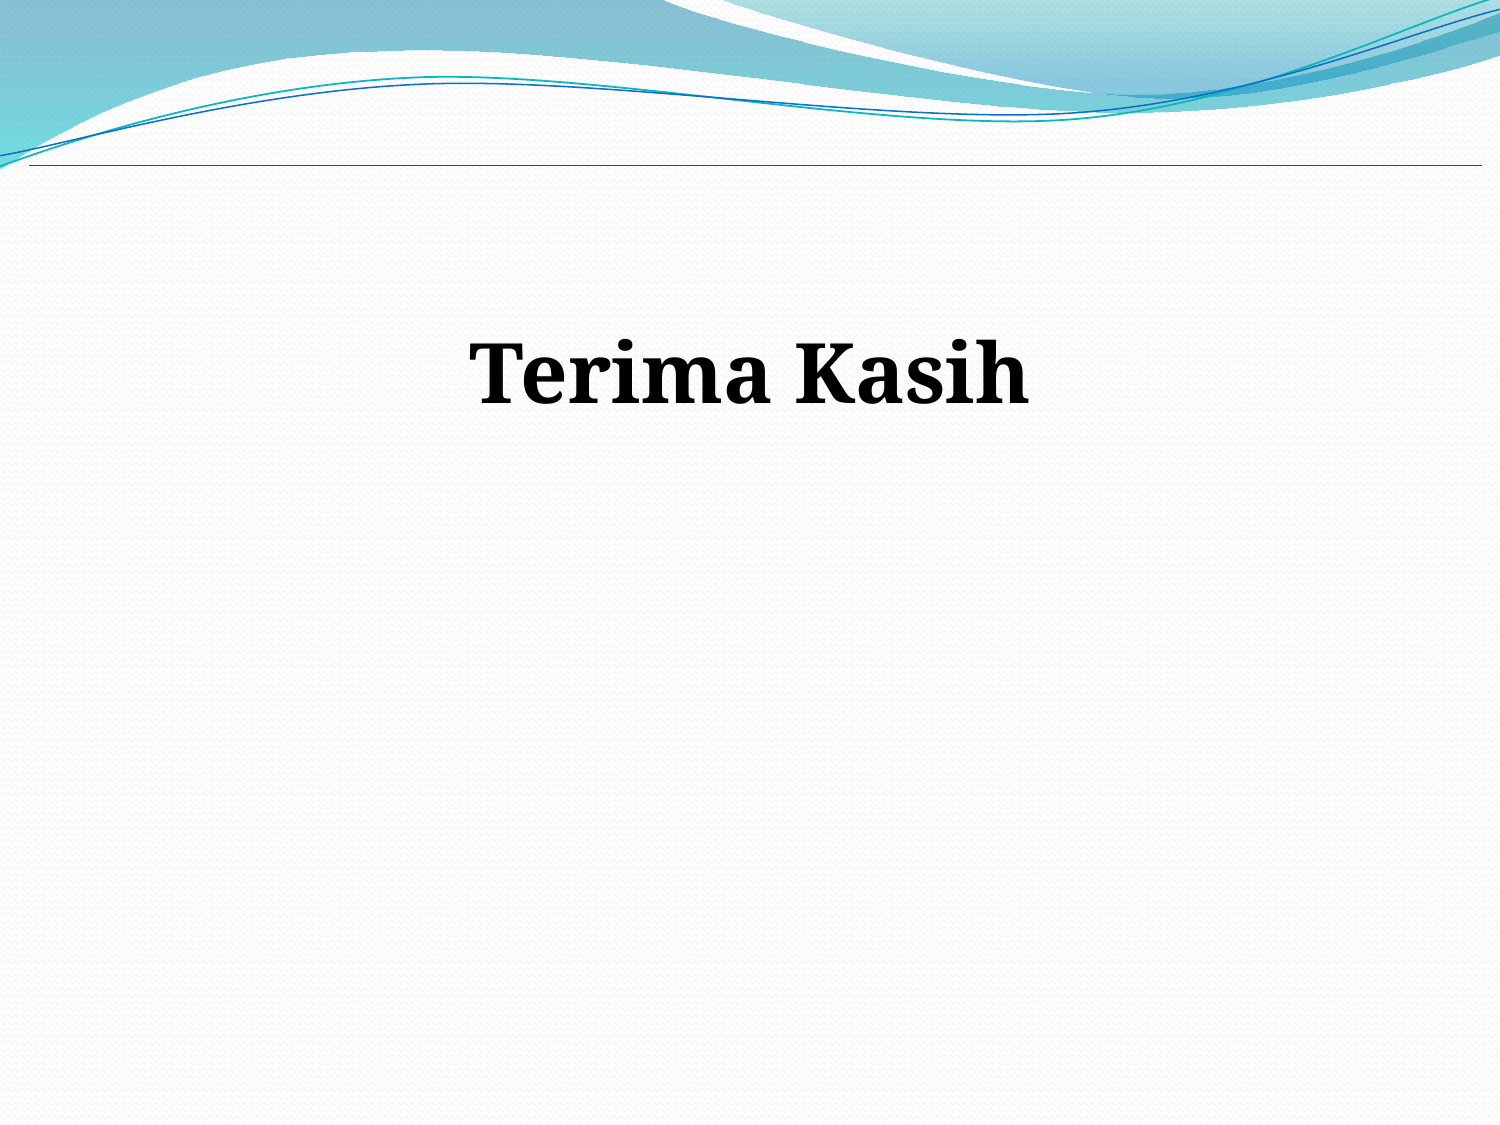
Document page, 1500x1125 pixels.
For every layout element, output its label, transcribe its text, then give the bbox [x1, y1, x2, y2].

text_box Terima Kasih [53, 312, 1447, 428]
